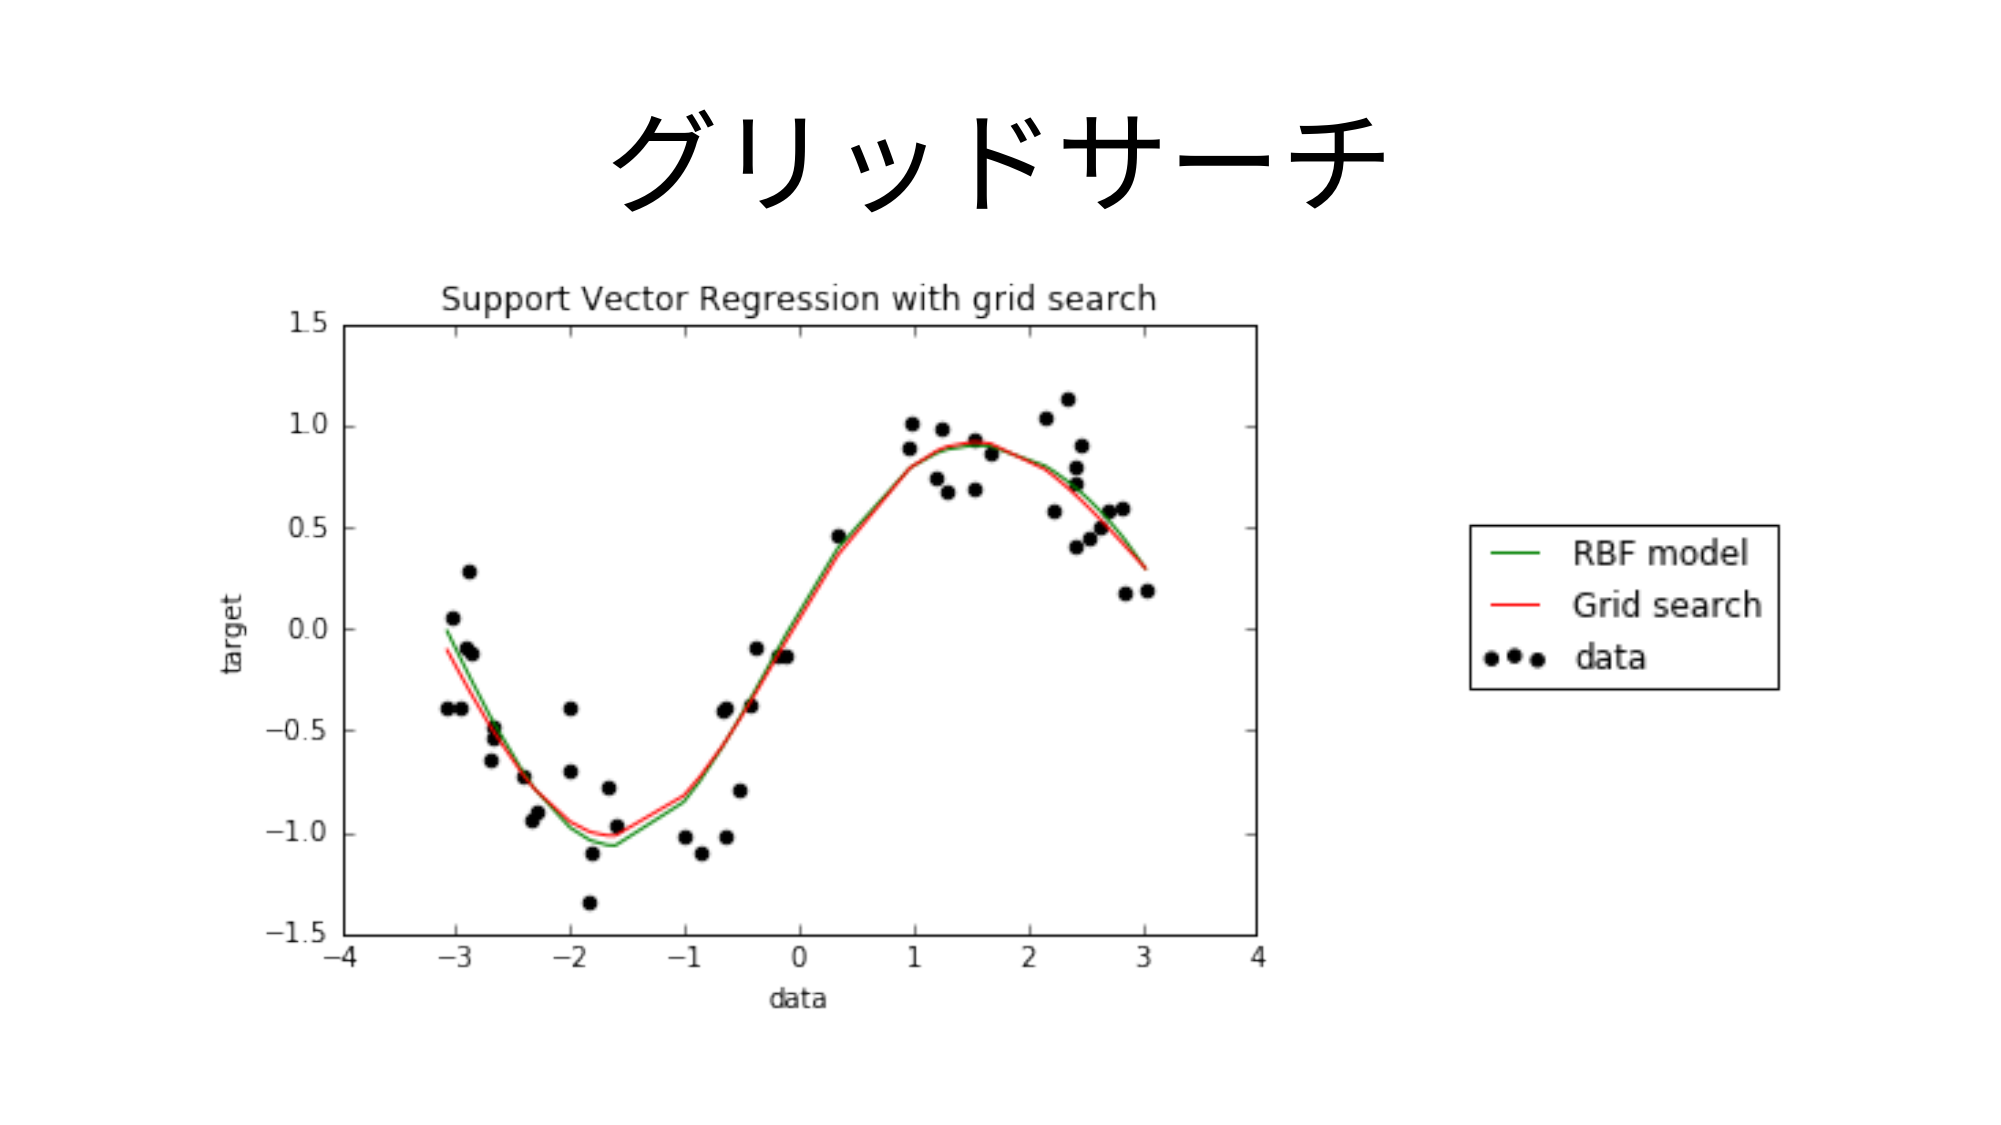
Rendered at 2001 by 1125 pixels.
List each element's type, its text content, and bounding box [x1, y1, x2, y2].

title グリッドサーチ [137, 59, 1863, 278]
picture [204, 265, 1796, 1034]
